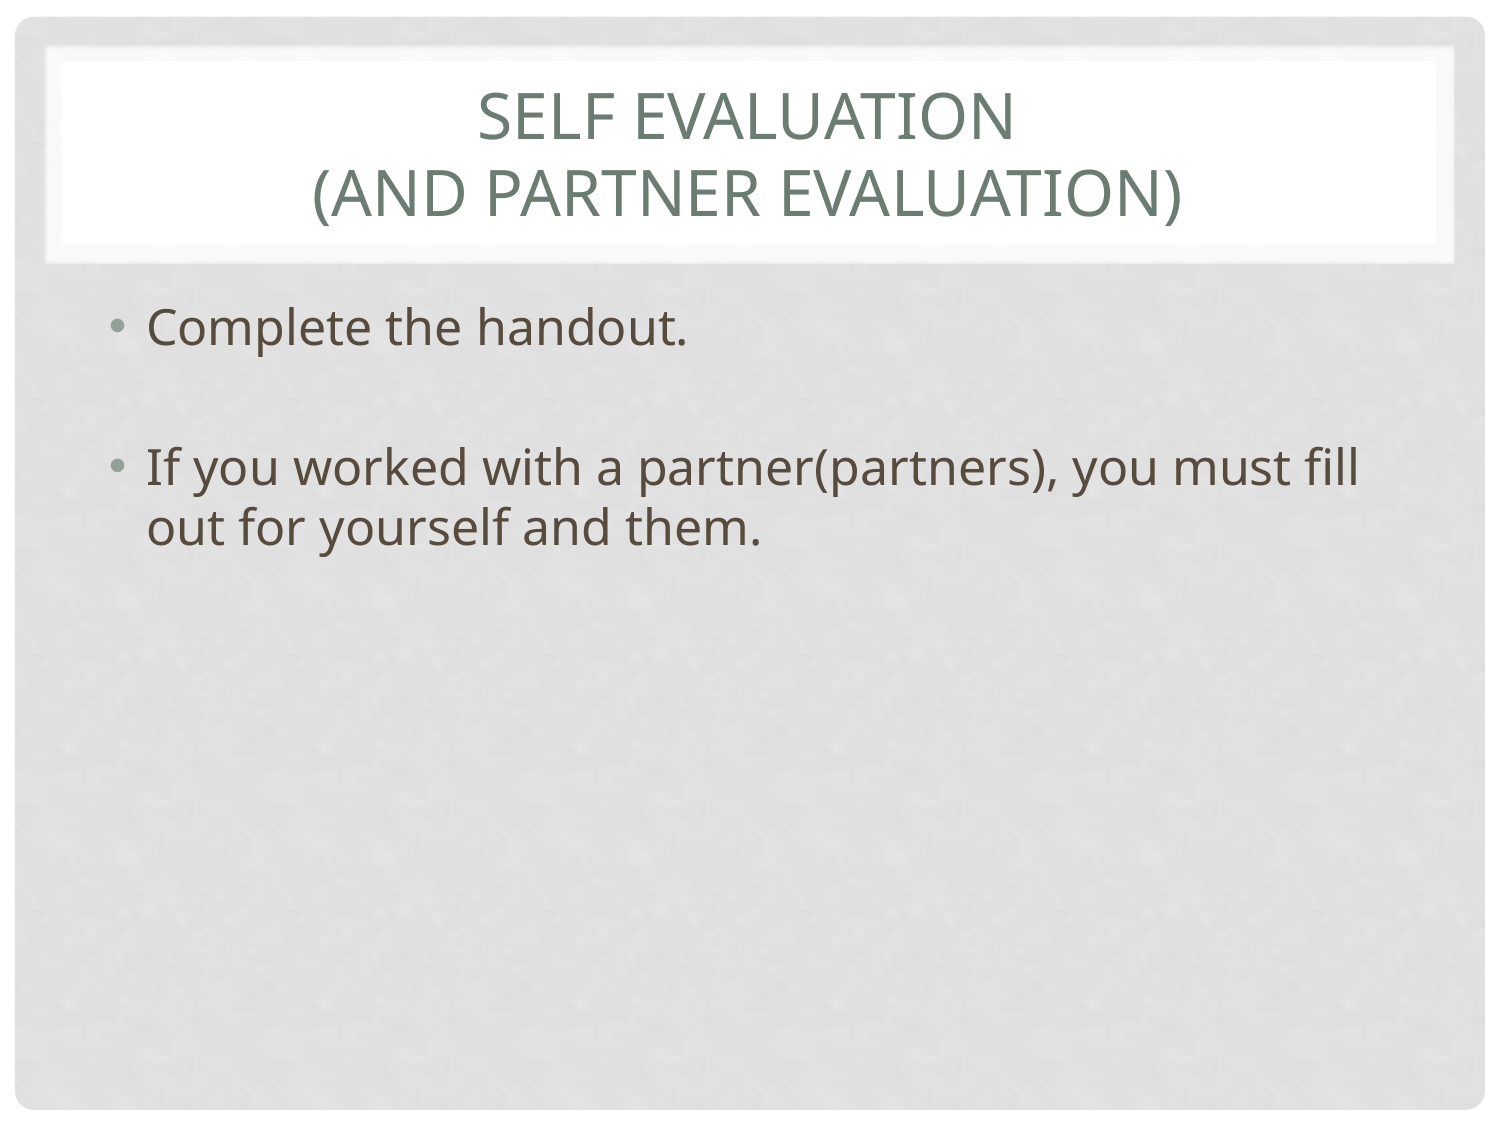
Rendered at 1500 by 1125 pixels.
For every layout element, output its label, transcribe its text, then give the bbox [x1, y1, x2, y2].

title Self evaluation (and partner evaluation) [69, 66, 1425, 238]
list Complete the handout. If you worked with a partner(partners), you must fill out for yourself and them. [75, 287, 1425, 1005]
